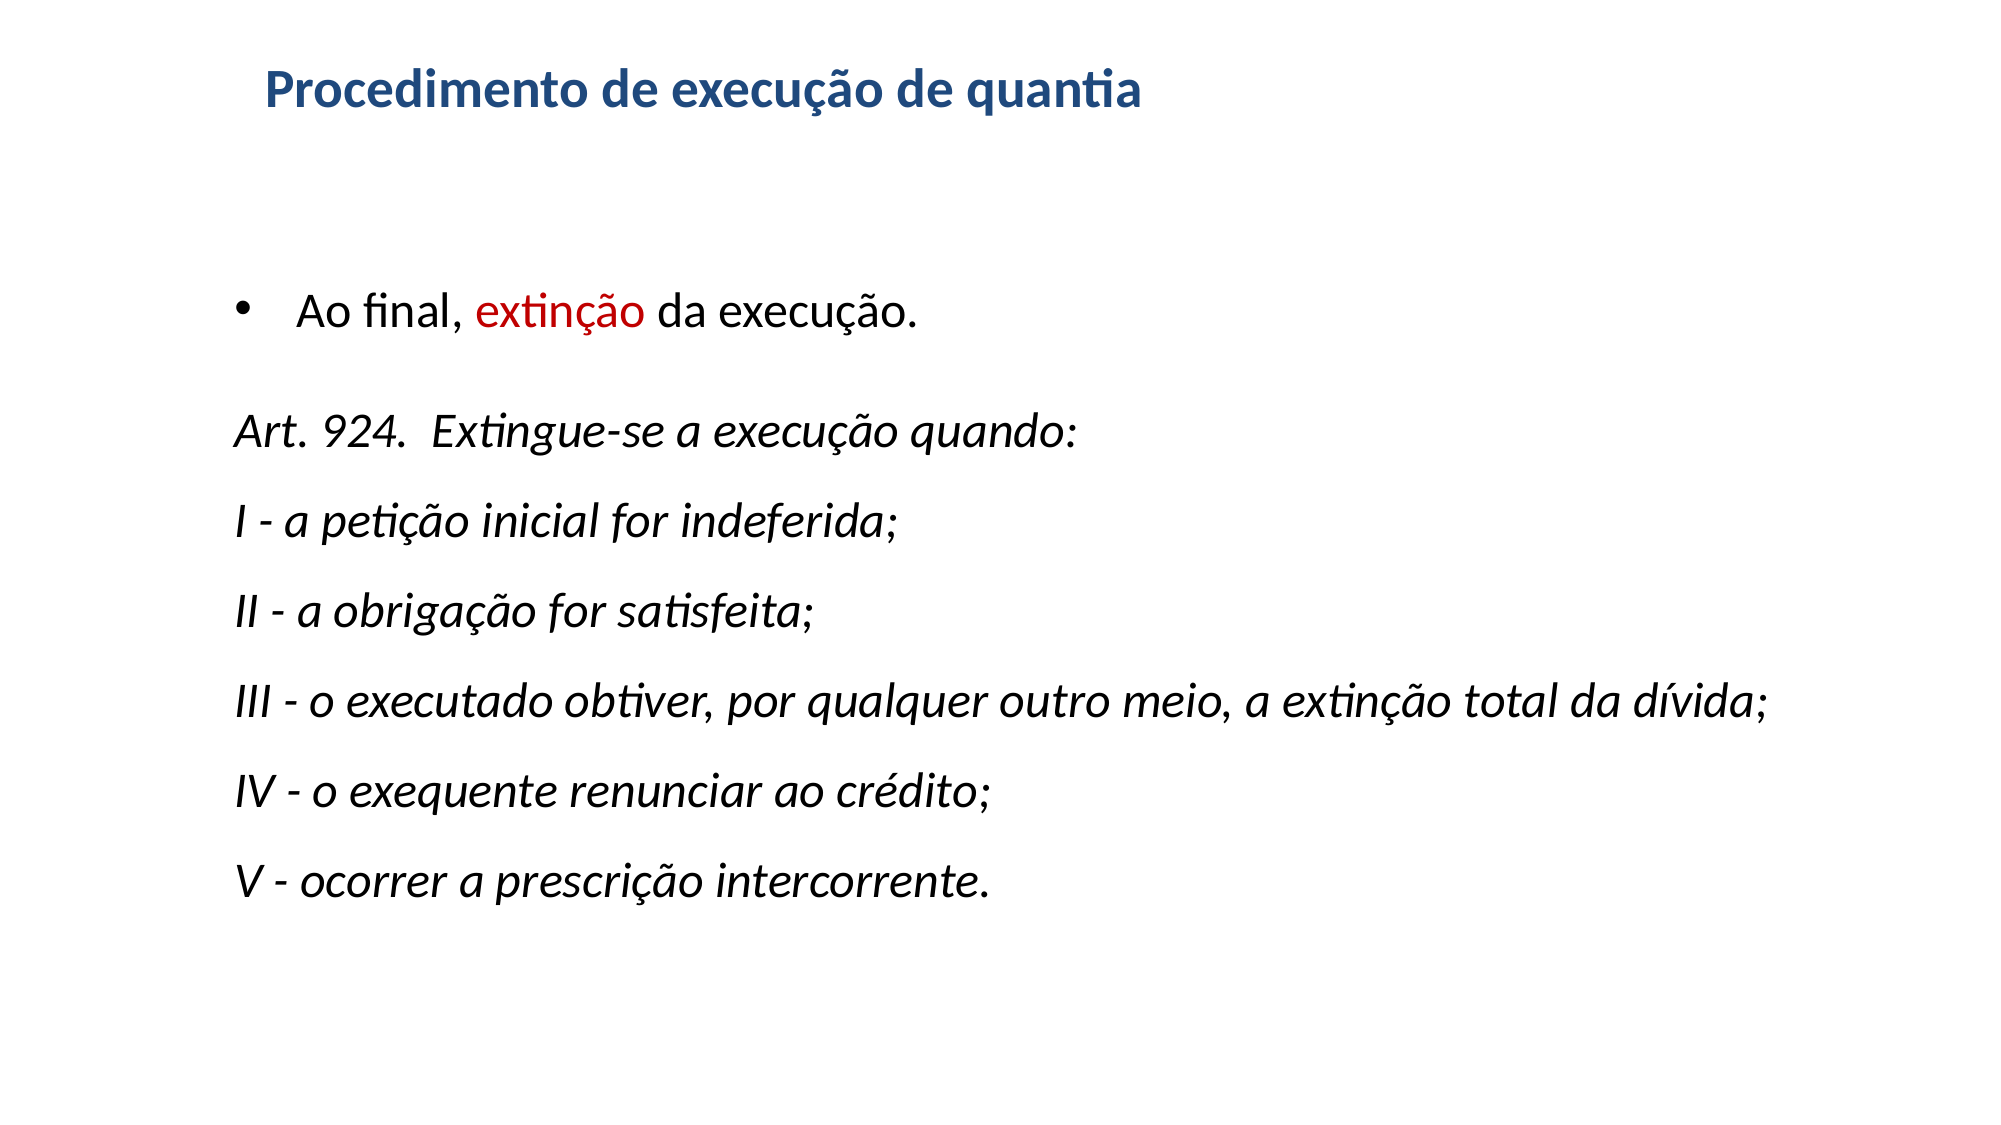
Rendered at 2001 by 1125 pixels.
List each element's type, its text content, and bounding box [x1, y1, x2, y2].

list Ao final, extinção da execução. Art. 924. Extingue-se a execução quando: I - a petição inicial for indeferida; II - a obrigação for satisfeita; III - o executado obtiver, por qualquer outro meio, a extinção total da dívida; IV - o exequente renunciar ao crédito; V - ocorrer a prescrição intercorrente. [219, 270, 1900, 1013]
title Procedimento de execução de quantia [250, 34, 1900, 137]
